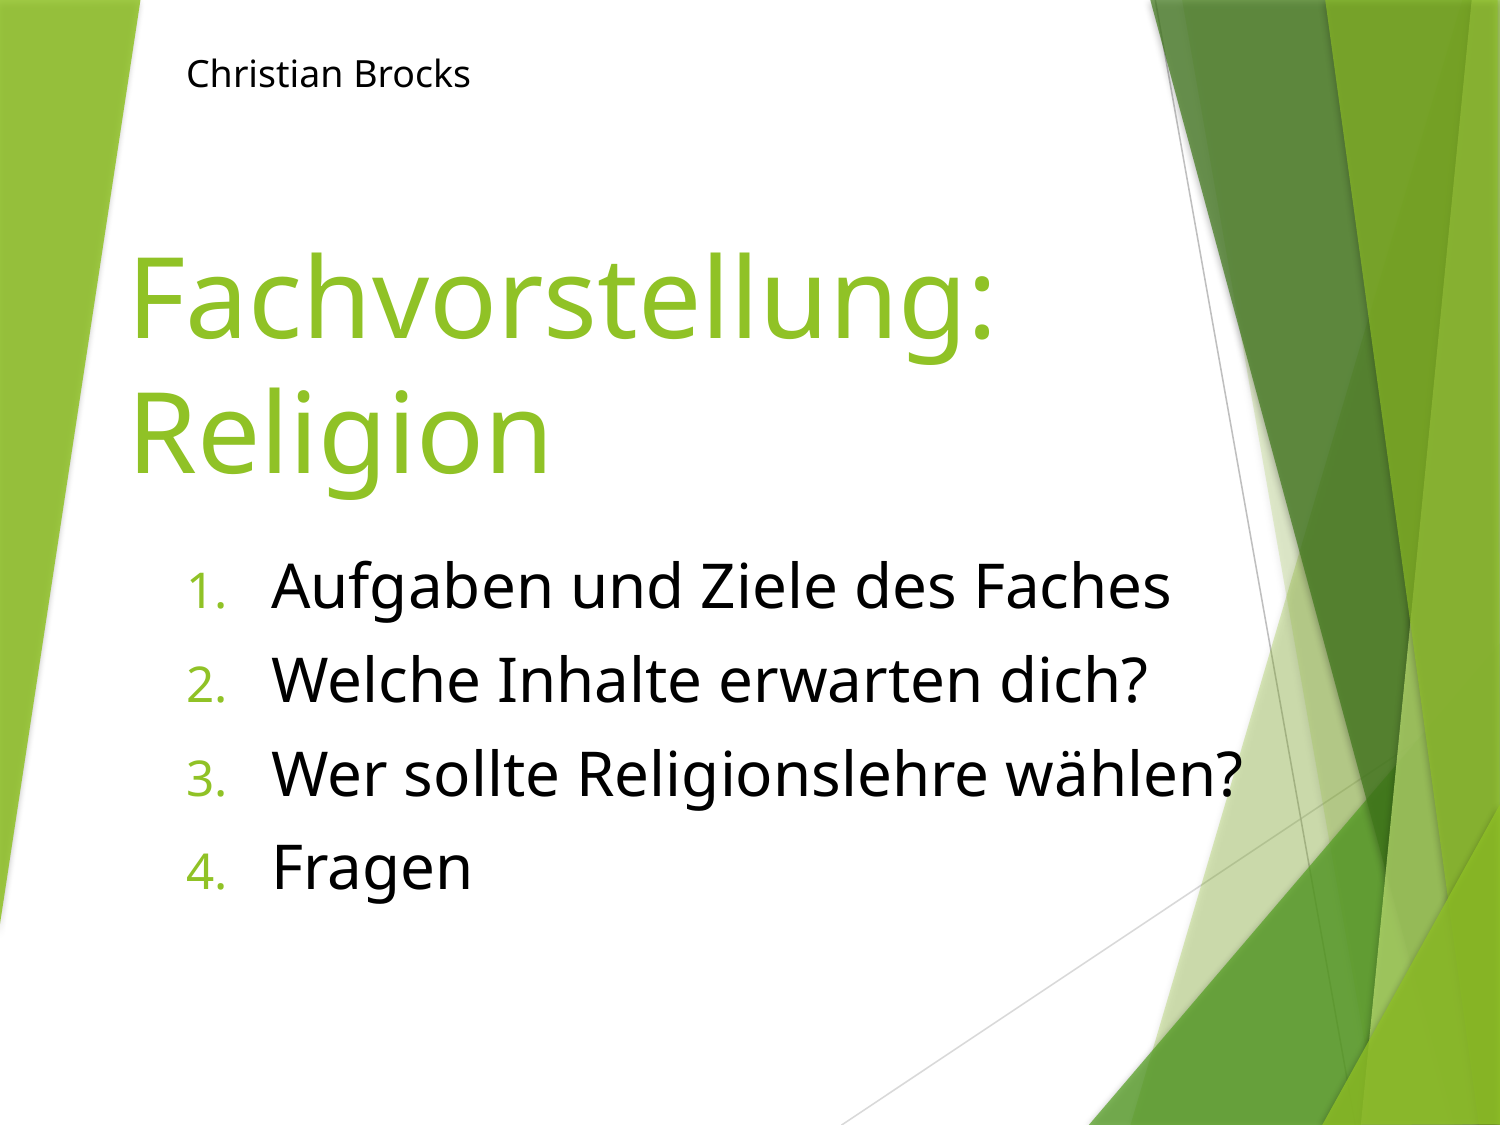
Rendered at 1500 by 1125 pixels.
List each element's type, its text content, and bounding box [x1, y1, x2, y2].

title Fachvorstellung: Religion [112, 219, 1211, 504]
text_box Christian Brocks [171, 42, 538, 103]
subtitle Aufgaben und Ziele des Faches Welche Inhalte erwarten dich? Wer sollte Religionslehre wählen? Fragen [171, 538, 1270, 965]
